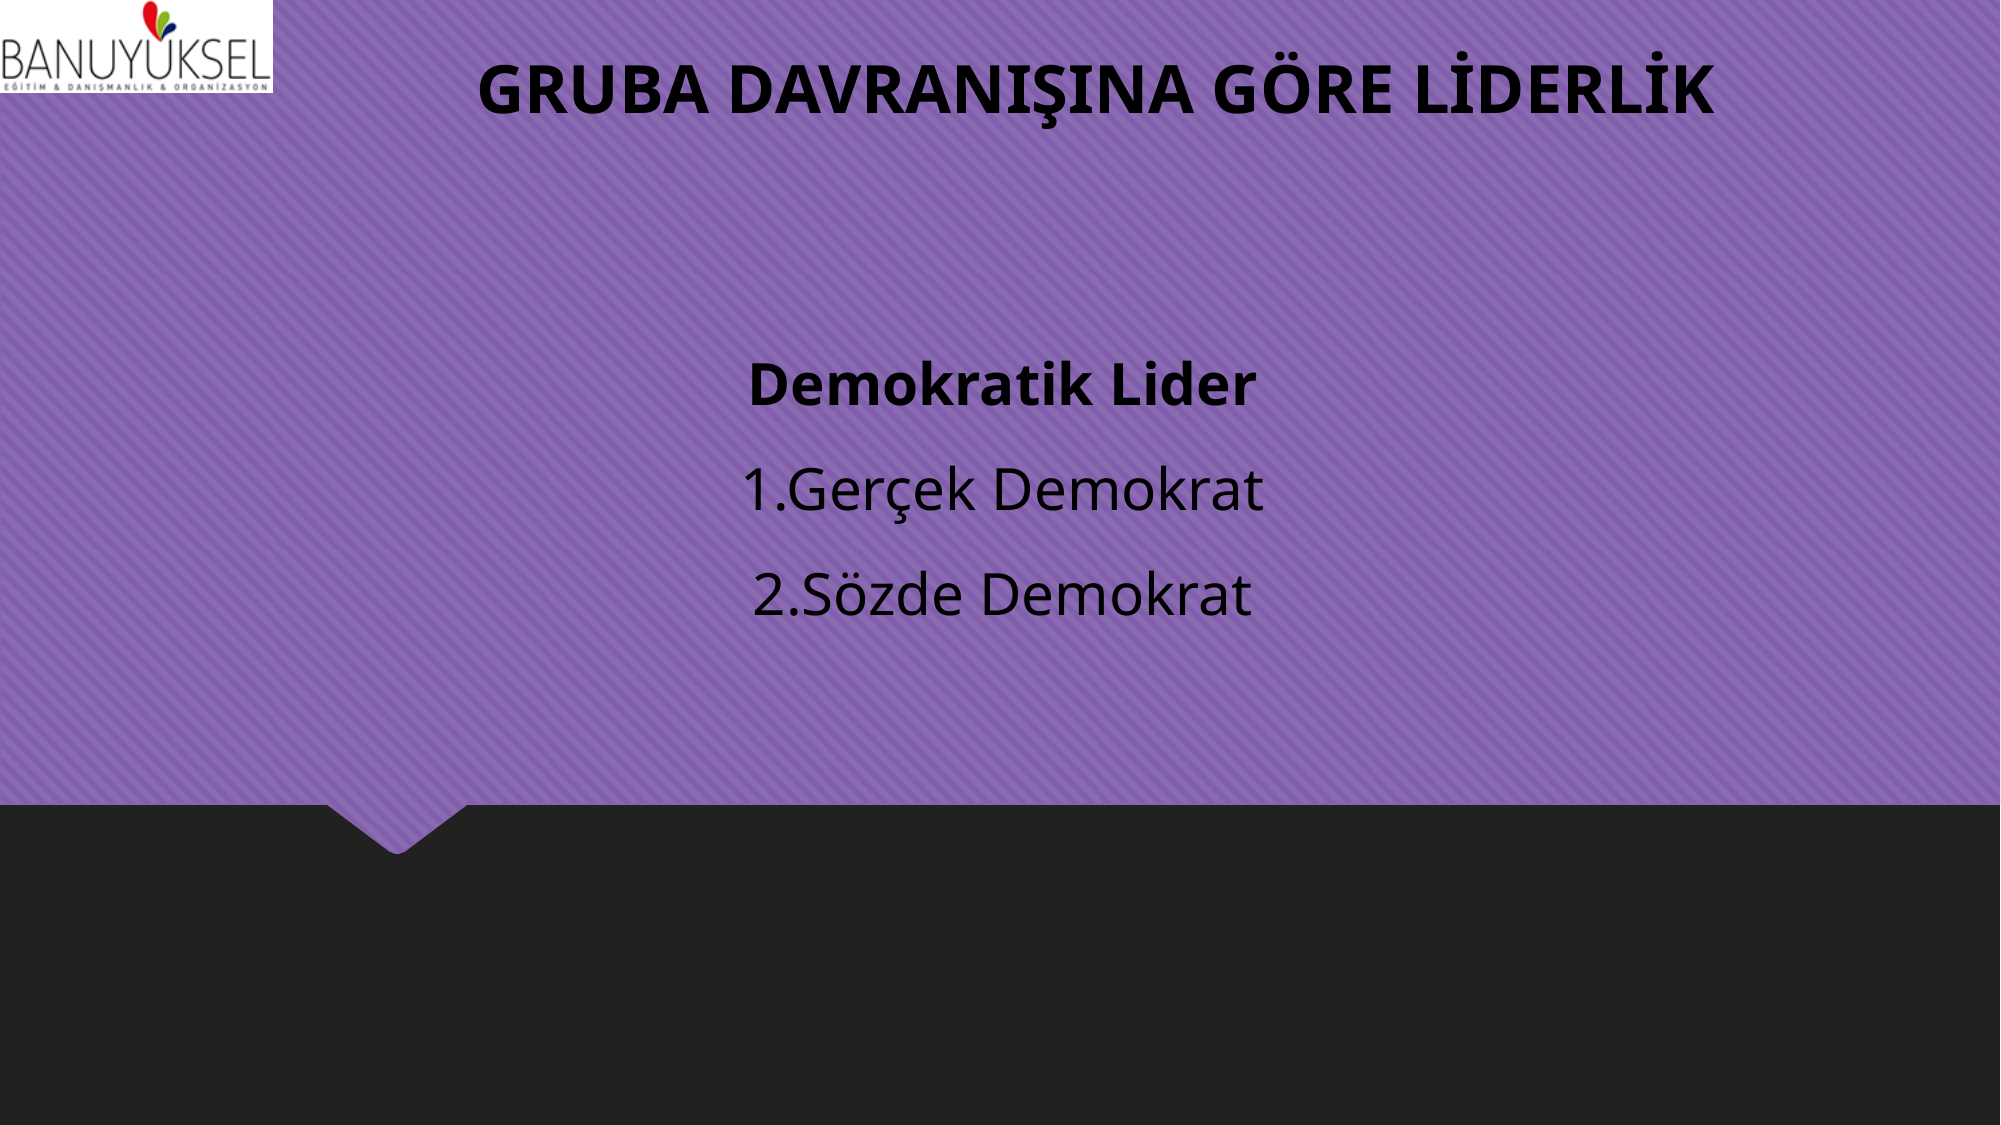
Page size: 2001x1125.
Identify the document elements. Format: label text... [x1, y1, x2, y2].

picture [0, 0, 273, 93]
text_box Demokratik Lider 1.Gerçek Demokrat 2.Sözde Demokrat [49, 304, 1956, 635]
text_box GRUBA DAVRANIŞINA GÖRE LİDERLİK [227, 0, 1965, 135]
